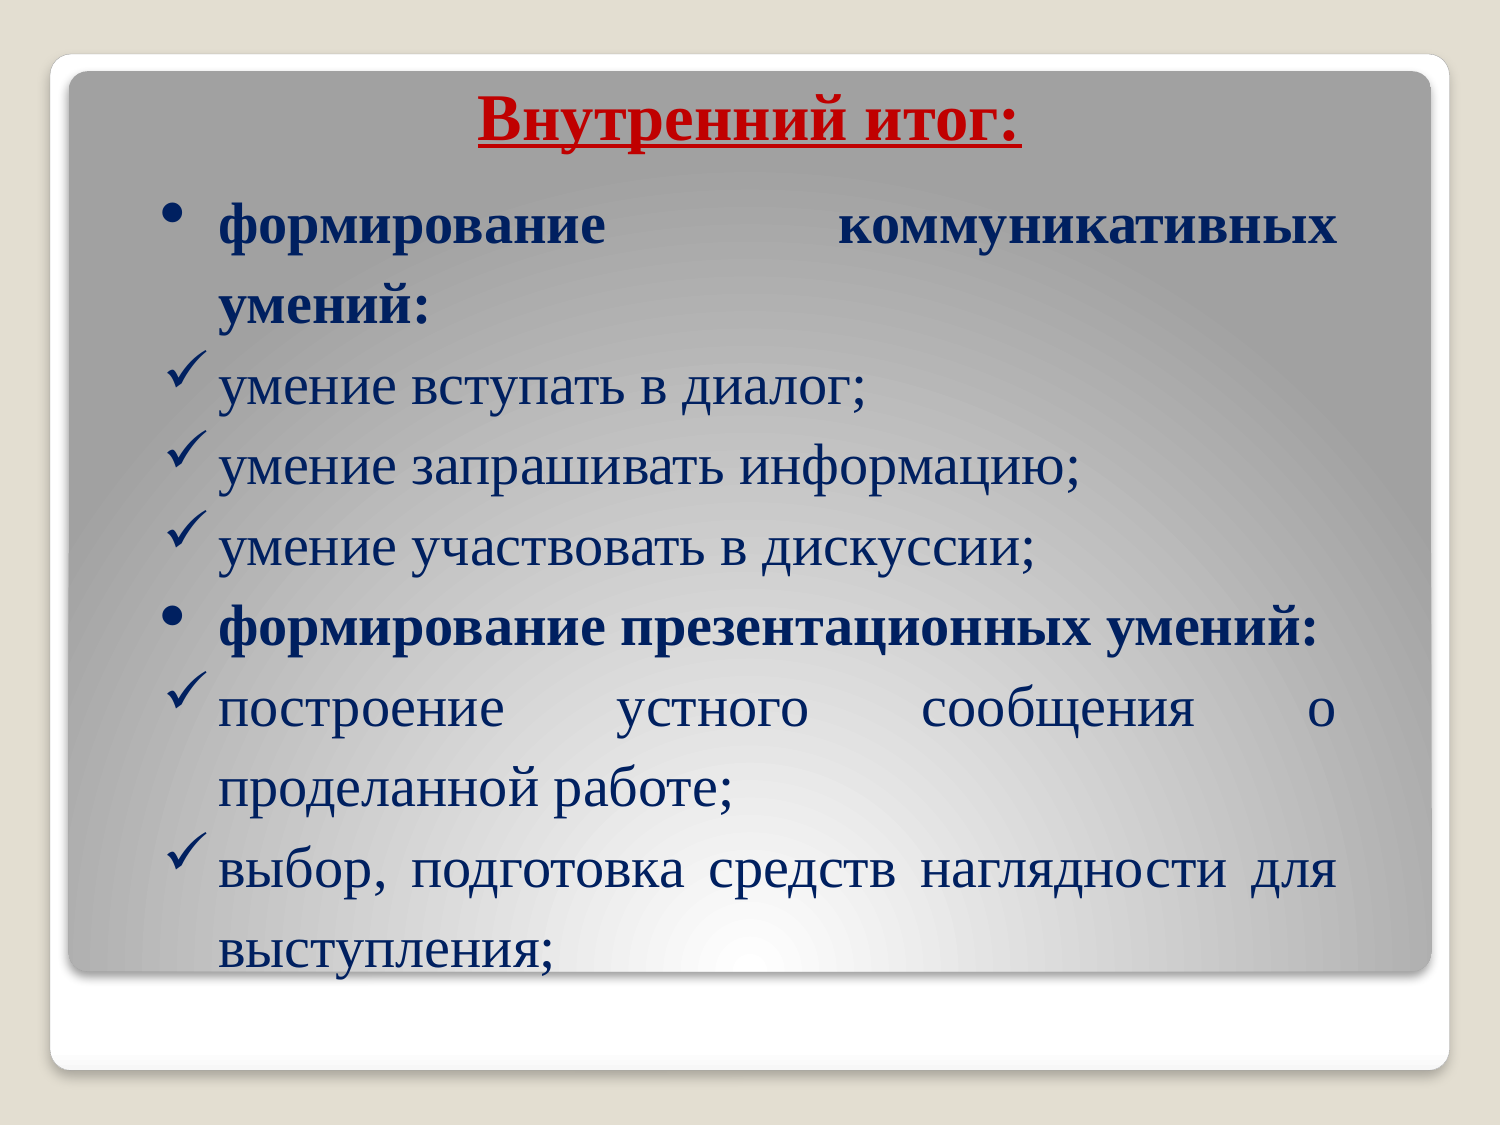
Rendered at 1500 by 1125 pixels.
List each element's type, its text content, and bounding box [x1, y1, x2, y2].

text_box Внутренний итог: формирование коммуникативных умений: умение вступать в диалог; умение запрашивать информацию; умение участвовать в дискуссии; формирование презентационных умений: построение устного сообщения о проделанной работе; выбор, подготовка средств наглядности для выступления; [147, 54, 1353, 987]
